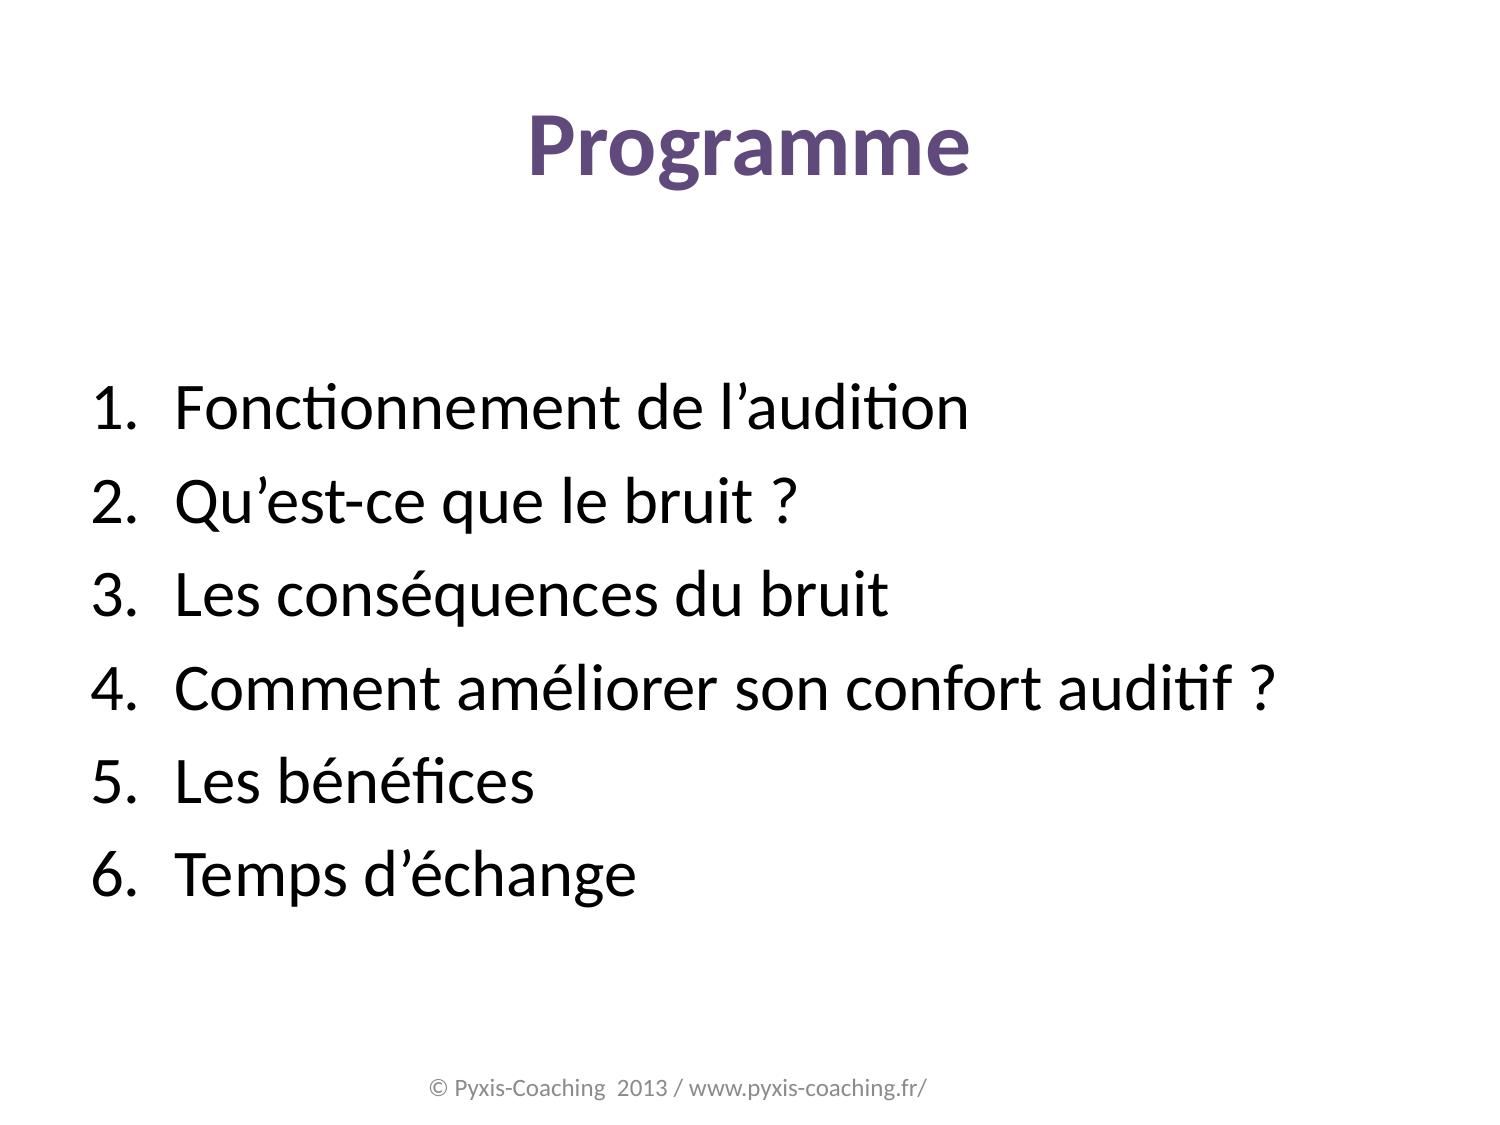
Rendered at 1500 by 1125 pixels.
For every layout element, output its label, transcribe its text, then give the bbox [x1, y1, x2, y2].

title Programme [75, 45, 1425, 233]
list Fonctionnement de l’audition Qu’est-ce que le bruit ? Les conséquences du bruit Comment améliorer son confort auditif ? Les bénéfices Temps d’échange [75, 262, 1425, 1005]
footer © Pyxis-Coaching 2013 / www.pyxis-coaching.fr/ [75, 1058, 1282, 1114]
